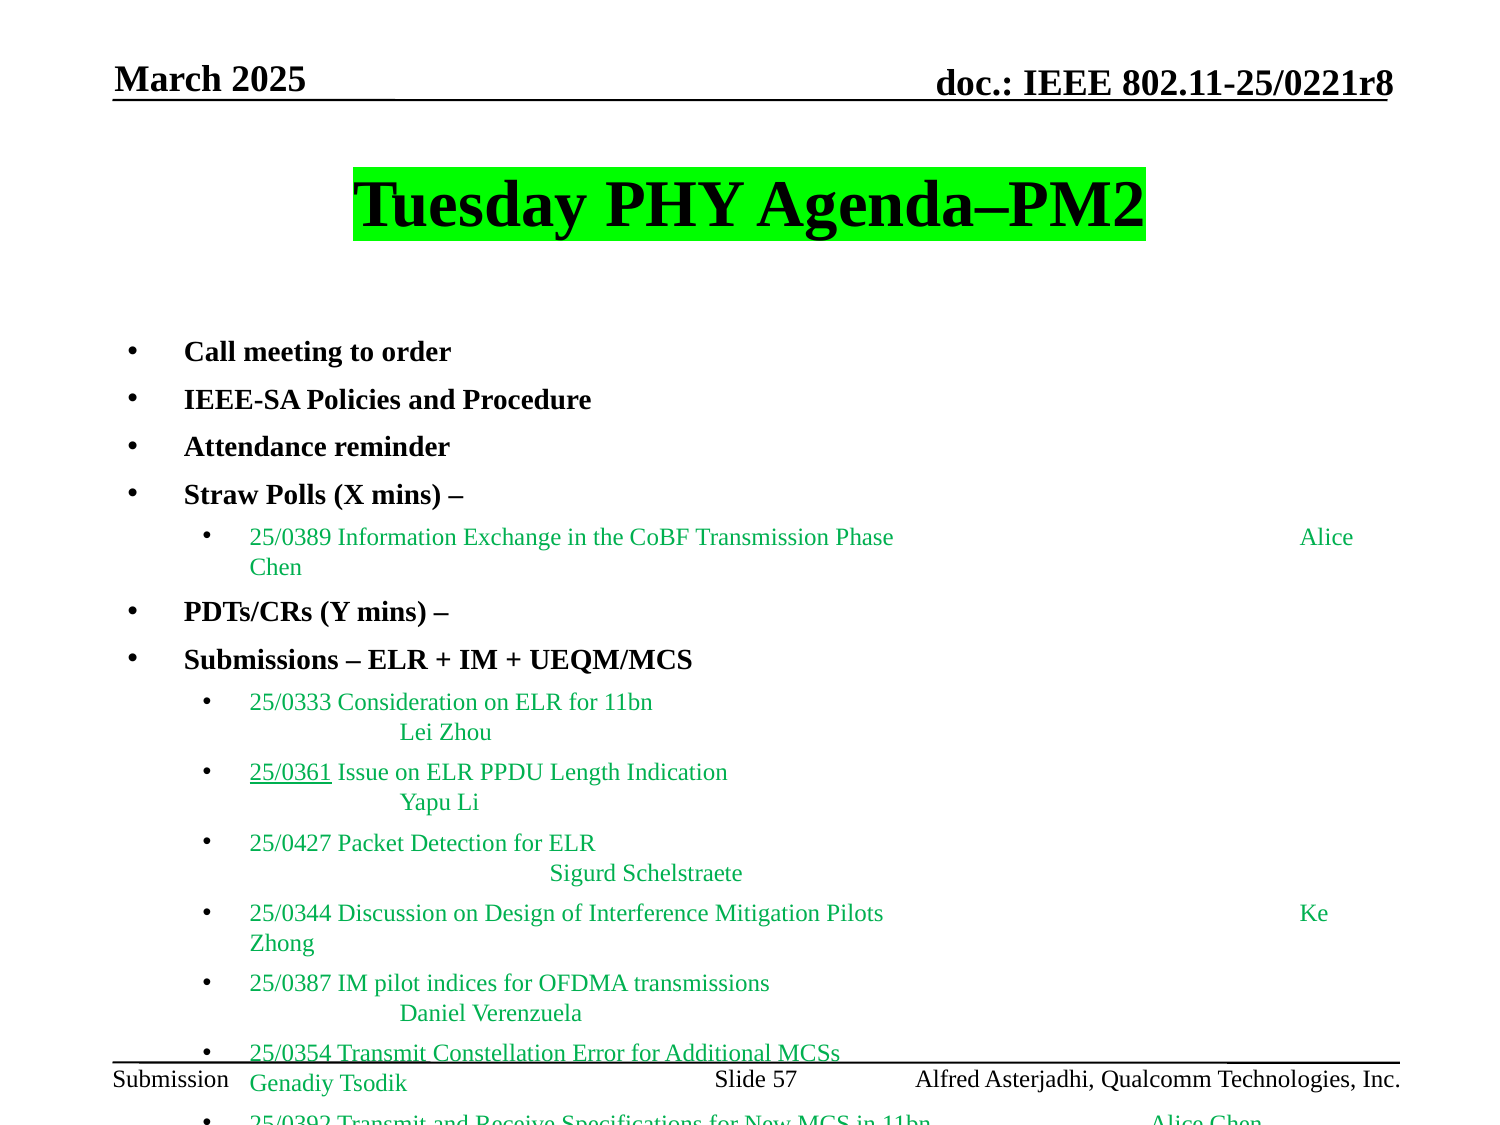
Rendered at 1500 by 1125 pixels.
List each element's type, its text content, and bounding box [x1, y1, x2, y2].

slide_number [114, 54, 423, 100]
slide_number Slide 57 [712, 1061, 800, 1123]
footer Alfred Asterjadhi, Qualcomm Technologies, Inc. [878, 1061, 1402, 1093]
list Call meeting to order IEEE-SA Policies and Procedure Attendance reminder Straw Polls (X mins) – 25/0389 Information Exchange in the CoBF Transmission Phase Alice Chen PDTs/CRs (Y mins) – Submissions – ELR + IM + UEQM/MCS 25/0333 Consideration on ELR for 11bn Lei Zhou 25/0361 Issue on ELR PPDU Length Indication Yapu Li 25/0427 Packet Detection for ELR Sigurd Schelstraete 25/0344 Discussion on Design of Interference Mitigation Pilots Ke Zhong 25/0387 IM pilot indices for OFDMA transmissions Daniel Verenzuela 25/0354 Transmit Constellation Error for Additional MCSs Genadiy Tsodik 25/0392 Transmit and Receive Specifications for New MCS in 11bn Alice Chen 25/0410 New MCS Capability - follow up Ross J. Yu AoB: Recess [112, 324, 1388, 1063]
title Tuesday PHY Agenda–PM2 [112, 112, 1388, 288]
